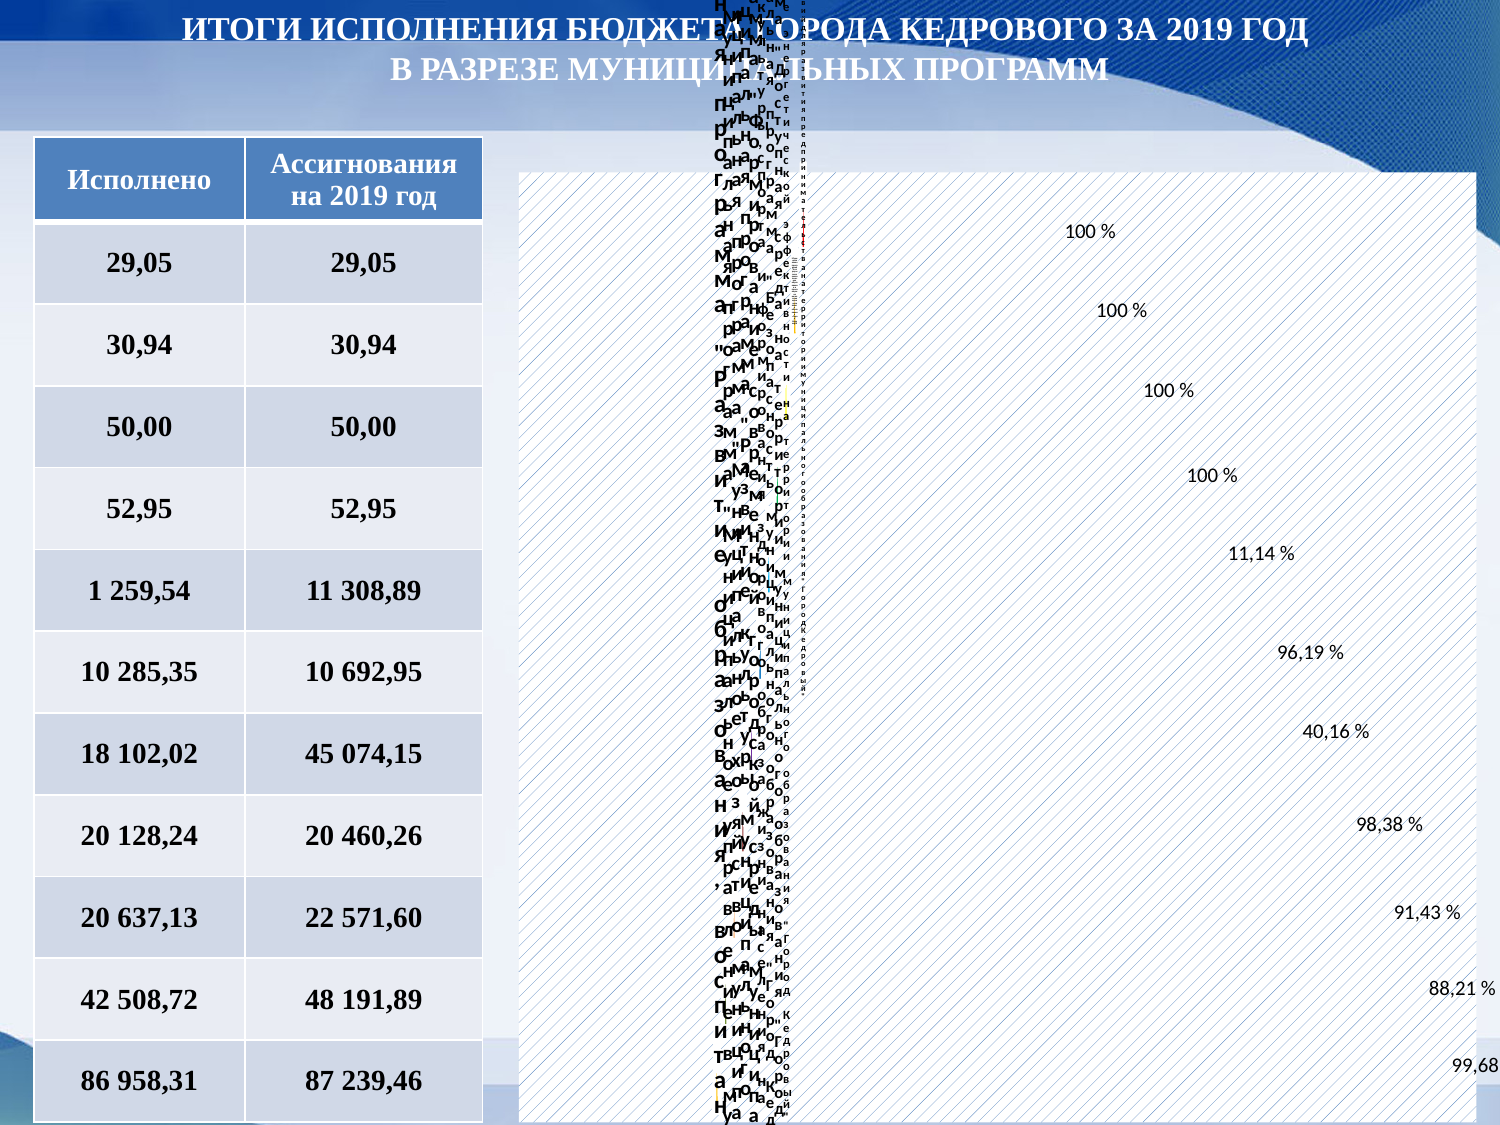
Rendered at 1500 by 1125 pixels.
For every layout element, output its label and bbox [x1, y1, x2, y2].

text_box [518, 172, 1477, 1123]
picture [0, 0, 1500, 1125]
